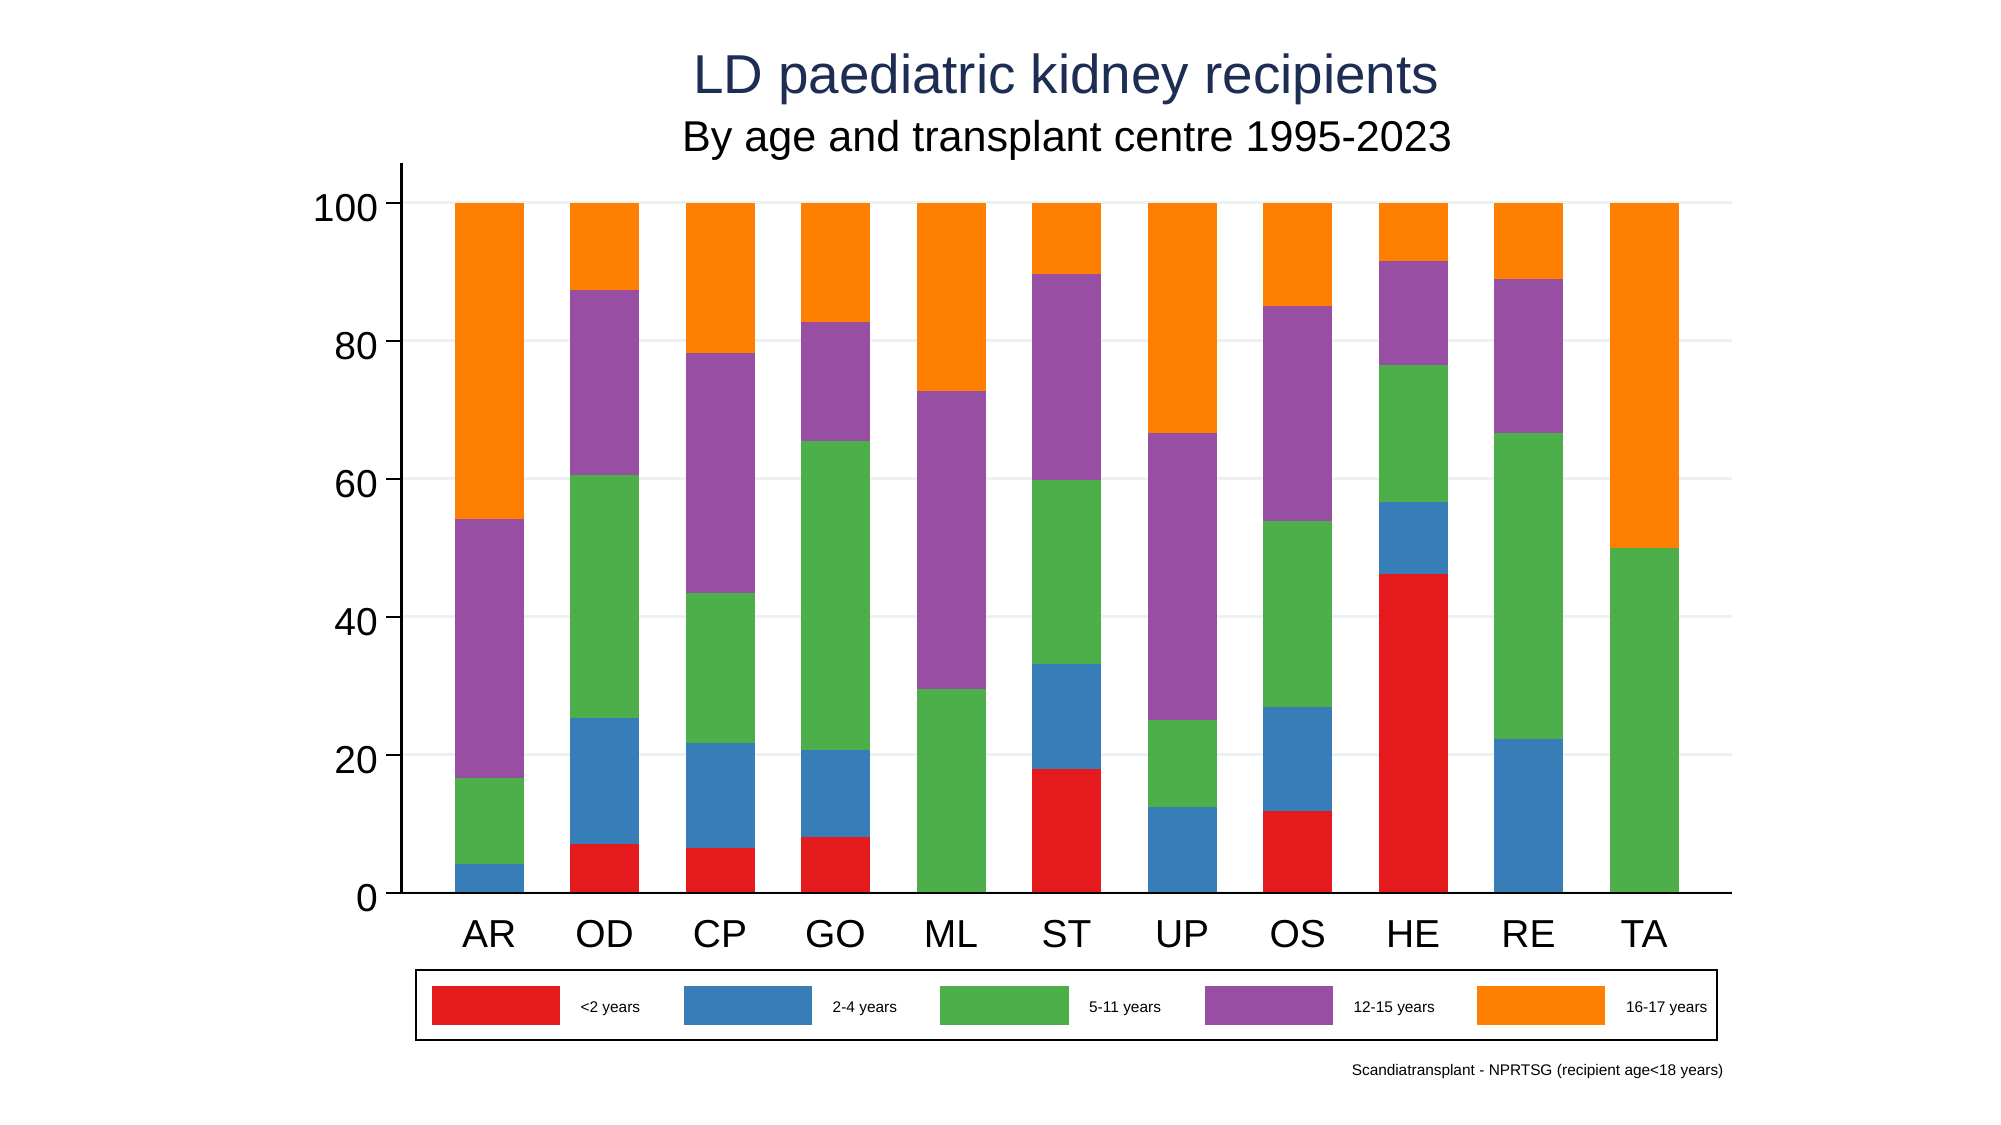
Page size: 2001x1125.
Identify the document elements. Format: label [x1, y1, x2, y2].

picture [225, 0, 1775, 1125]
